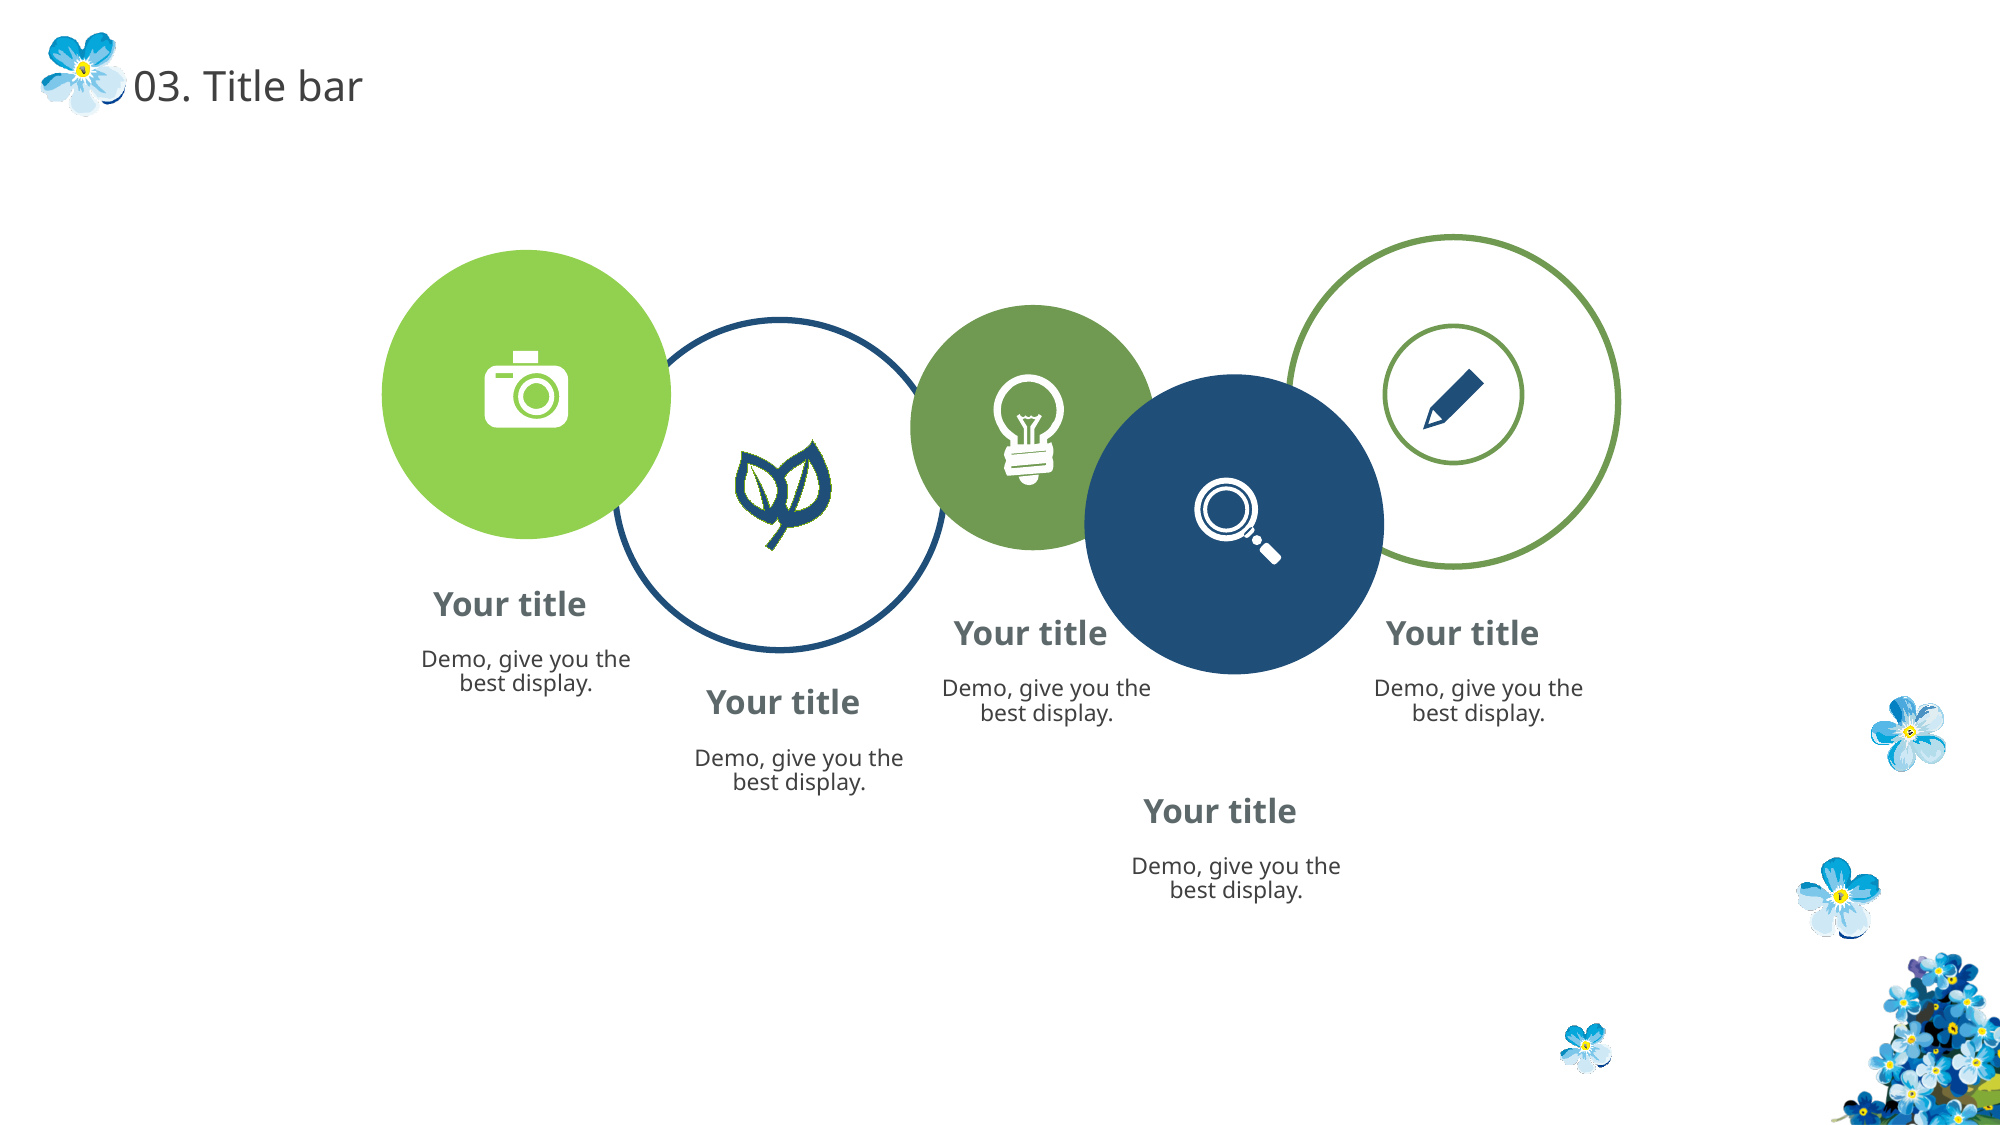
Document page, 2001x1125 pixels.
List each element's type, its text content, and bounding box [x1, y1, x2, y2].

text_box Your title [1116, 782, 1325, 838]
text_box Your title [926, 604, 1084, 660]
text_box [614, 319, 945, 651]
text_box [910, 304, 1156, 551]
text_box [381, 249, 672, 540]
text_box Demo, give you the best display. [925, 669, 1169, 734]
picture [1558, 1021, 1612, 1076]
picture [1817, 943, 2000, 1125]
text_box Demo, give you the best display. [1357, 669, 1601, 734]
text_box Demo, give you the best display. [1115, 847, 1358, 912]
picture [1794, 855, 1883, 941]
text_box Demo, give you the best display. [404, 640, 648, 705]
picture [39, 29, 127, 119]
text_box Demo, give you the best display. [677, 738, 921, 803]
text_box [1084, 374, 1385, 675]
text_box Your title [406, 575, 614, 631]
text_box Your title [1385, 604, 1568, 660]
picture [1869, 695, 1947, 772]
text_box Your title [679, 674, 888, 730]
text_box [1288, 237, 1619, 567]
text_box 03. Title bar [127, 52, 379, 118]
